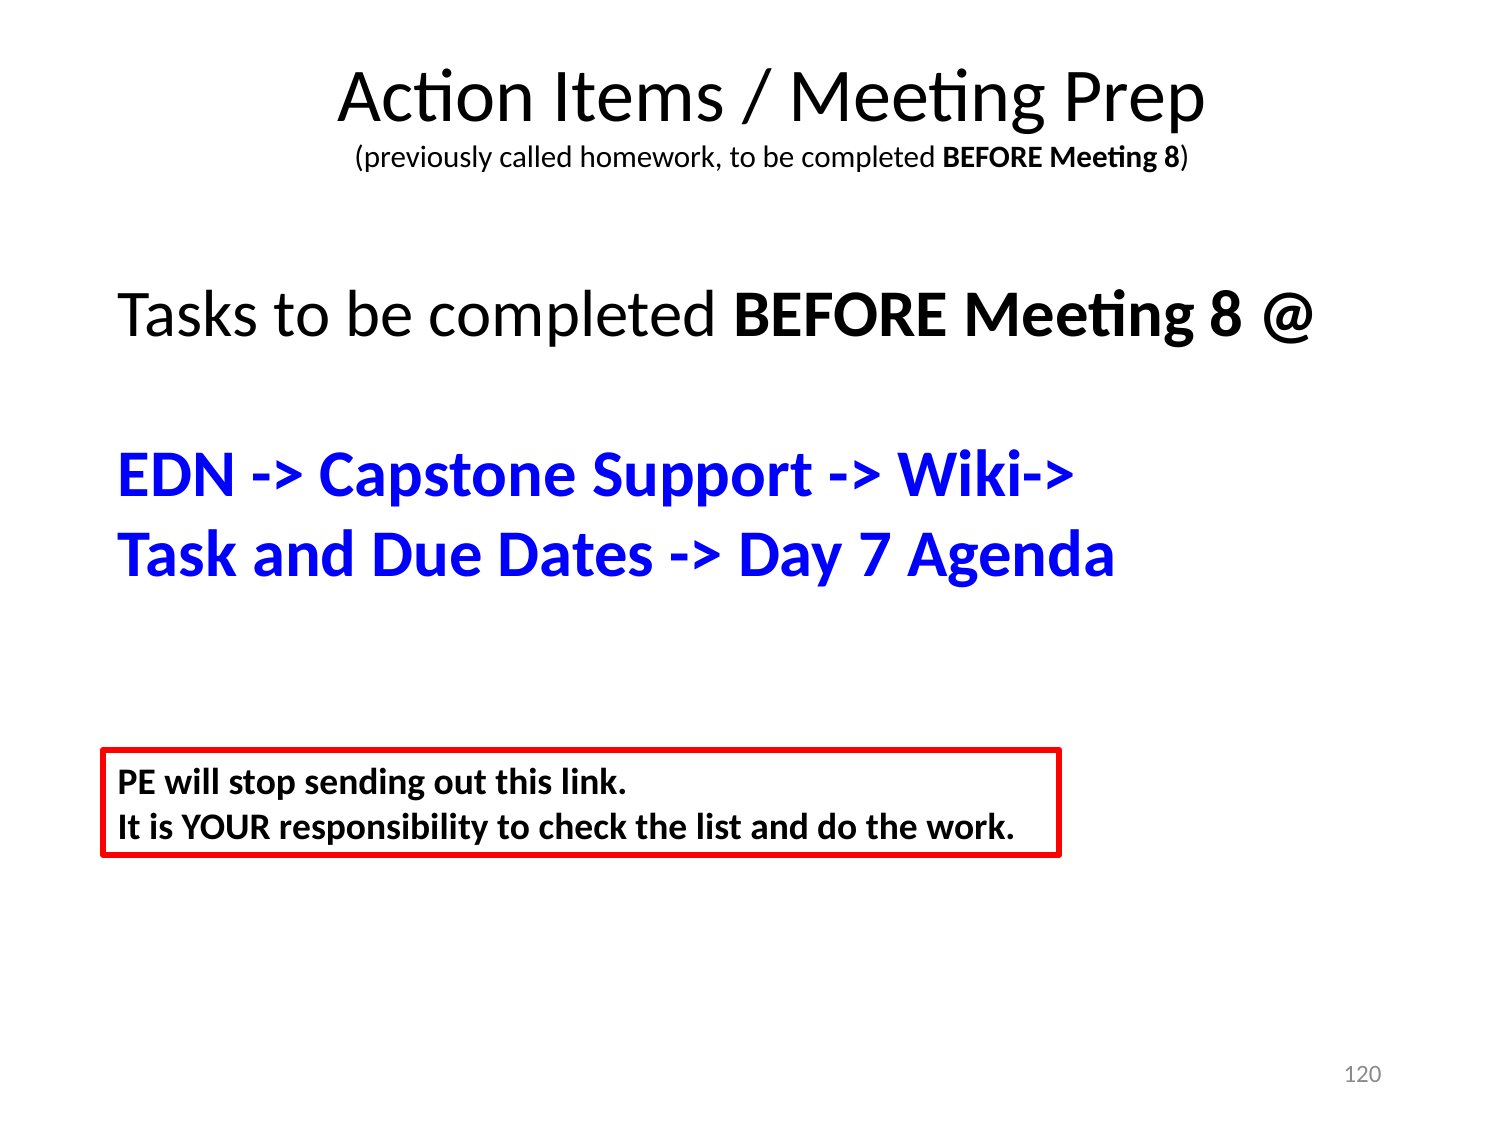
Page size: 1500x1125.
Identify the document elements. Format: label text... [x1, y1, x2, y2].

text_box Tasks to be completed BEFORE Meeting 8 @ EDN -> Capstone Support -> Wiki-> Task and Due Dates -> Day 7 Agenda [102, 262, 1362, 677]
text_box PE will stop sending out this link. It is YOUR responsibility to check the list and do the work. [102, 749, 1060, 855]
slide_number 120 [1059, 1042, 1397, 1103]
title Action Items / Meeting Prep (previously called homework, to be completed BEFORE Meeting 8) [125, 37, 1419, 183]
